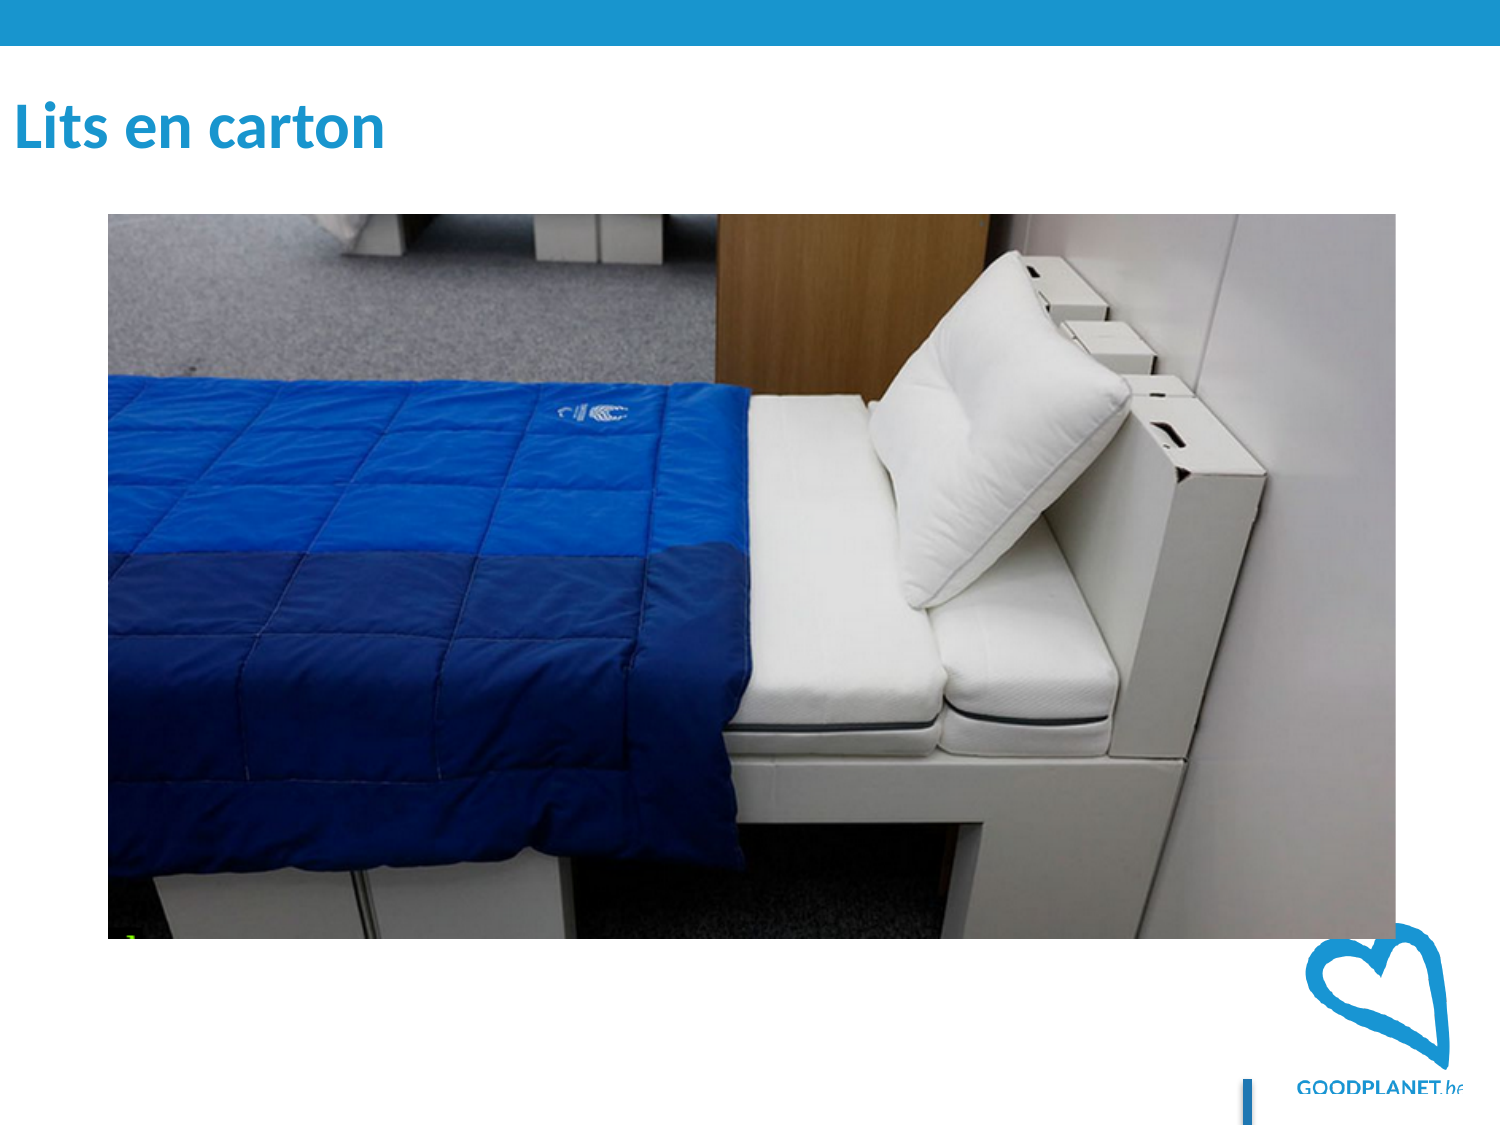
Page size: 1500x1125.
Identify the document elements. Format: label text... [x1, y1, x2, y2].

picture [107, 214, 1464, 1094]
text_box [0, 0, 1500, 48]
text_box Lits en carton [0, 74, 782, 295]
